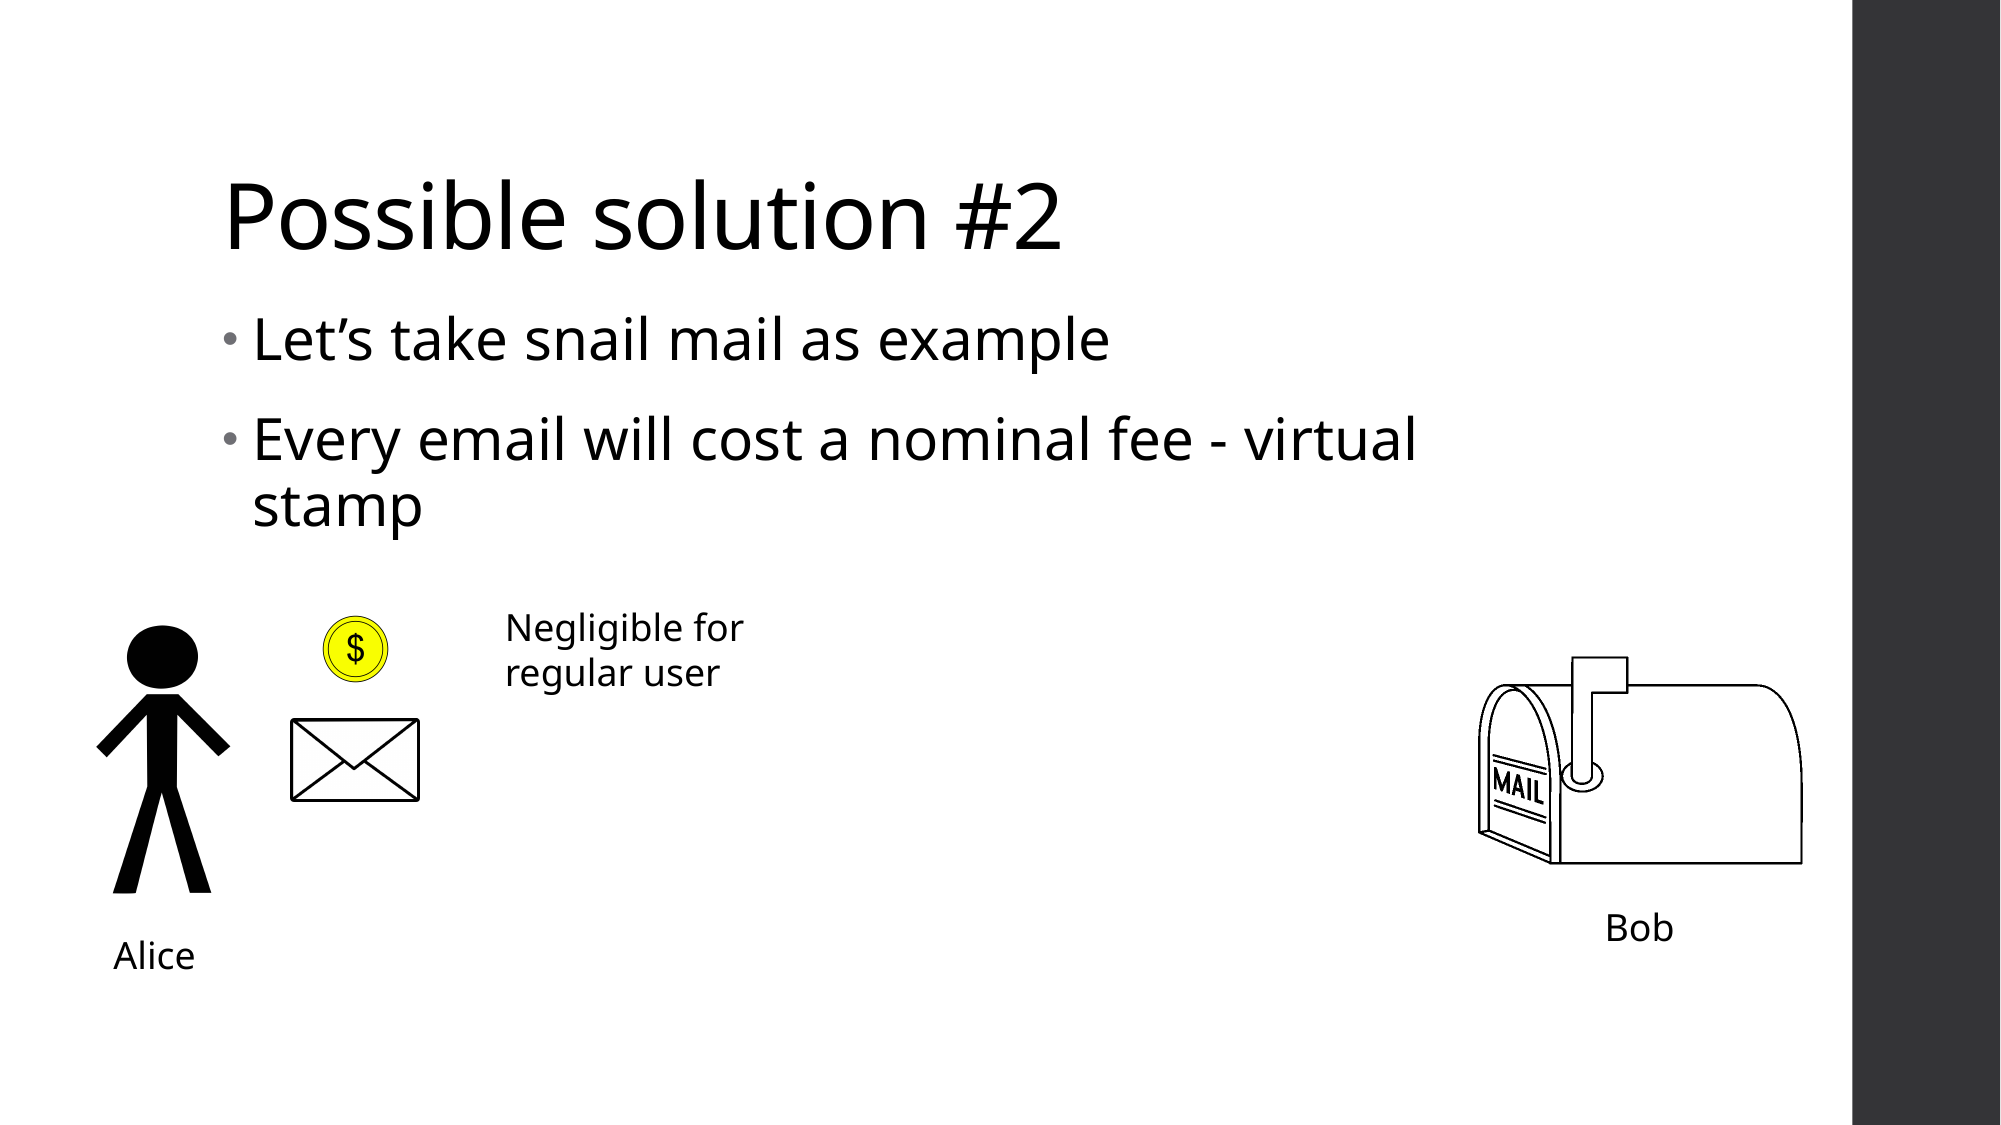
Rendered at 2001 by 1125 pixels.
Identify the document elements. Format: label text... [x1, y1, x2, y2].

title Possible solution #2 [206, 60, 1797, 278]
list Let’s take snail mail as example Every email will cost a nominal fee - virtual stamp [206, 299, 1617, 1014]
picture [302, 609, 408, 689]
picture [21, 618, 421, 903]
text_box Negligible for regular user [490, 596, 792, 701]
picture [1477, 654, 1803, 866]
text_box Bob [1506, 896, 1773, 957]
text_box Alice [21, 924, 288, 985]
